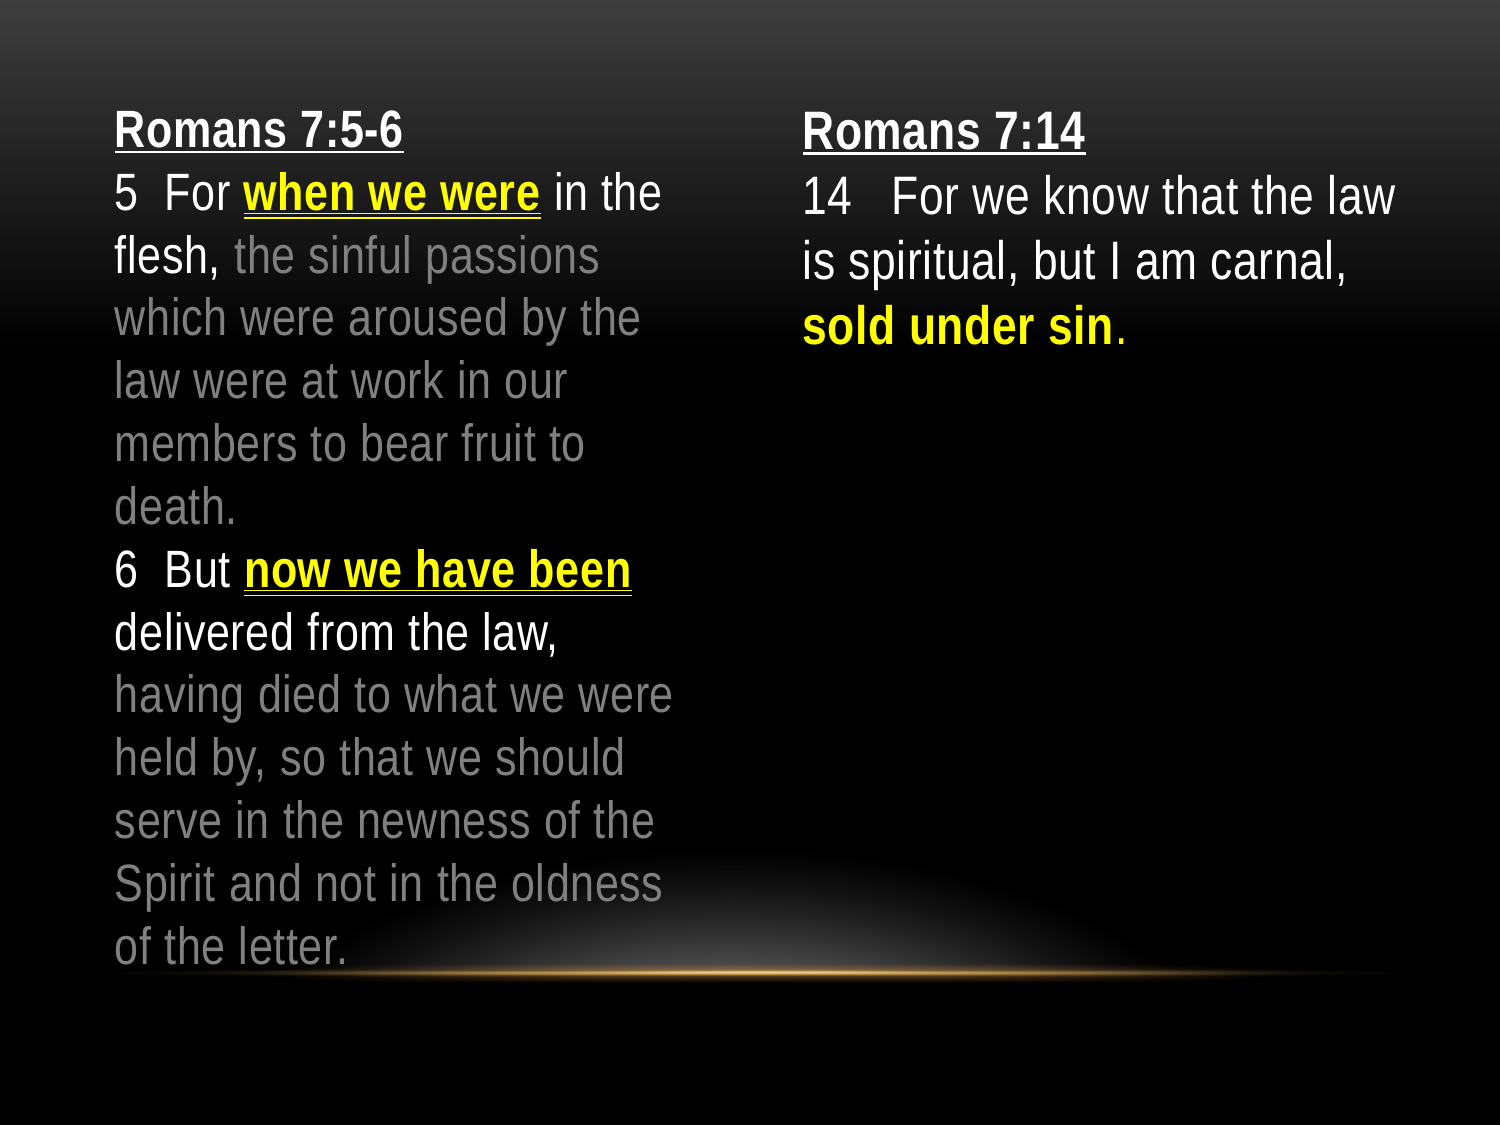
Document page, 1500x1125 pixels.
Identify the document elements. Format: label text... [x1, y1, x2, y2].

list Romans 7:14 14 For we know that the law is spiritual, but I am carnal, sold under sin. [787, 87, 1425, 938]
picture [0, 0, 1500, 1125]
list Romans 7:5-6 5 For when we were in the flesh, the sinful passions which were aroused by the law were at work in our members to bear fruit to death. 6 But now we have been delivered from the law, having died to what we were held by, so that we should serve in the newness of the Spirit and not in the oldness of the letter. [99, 87, 713, 988]
